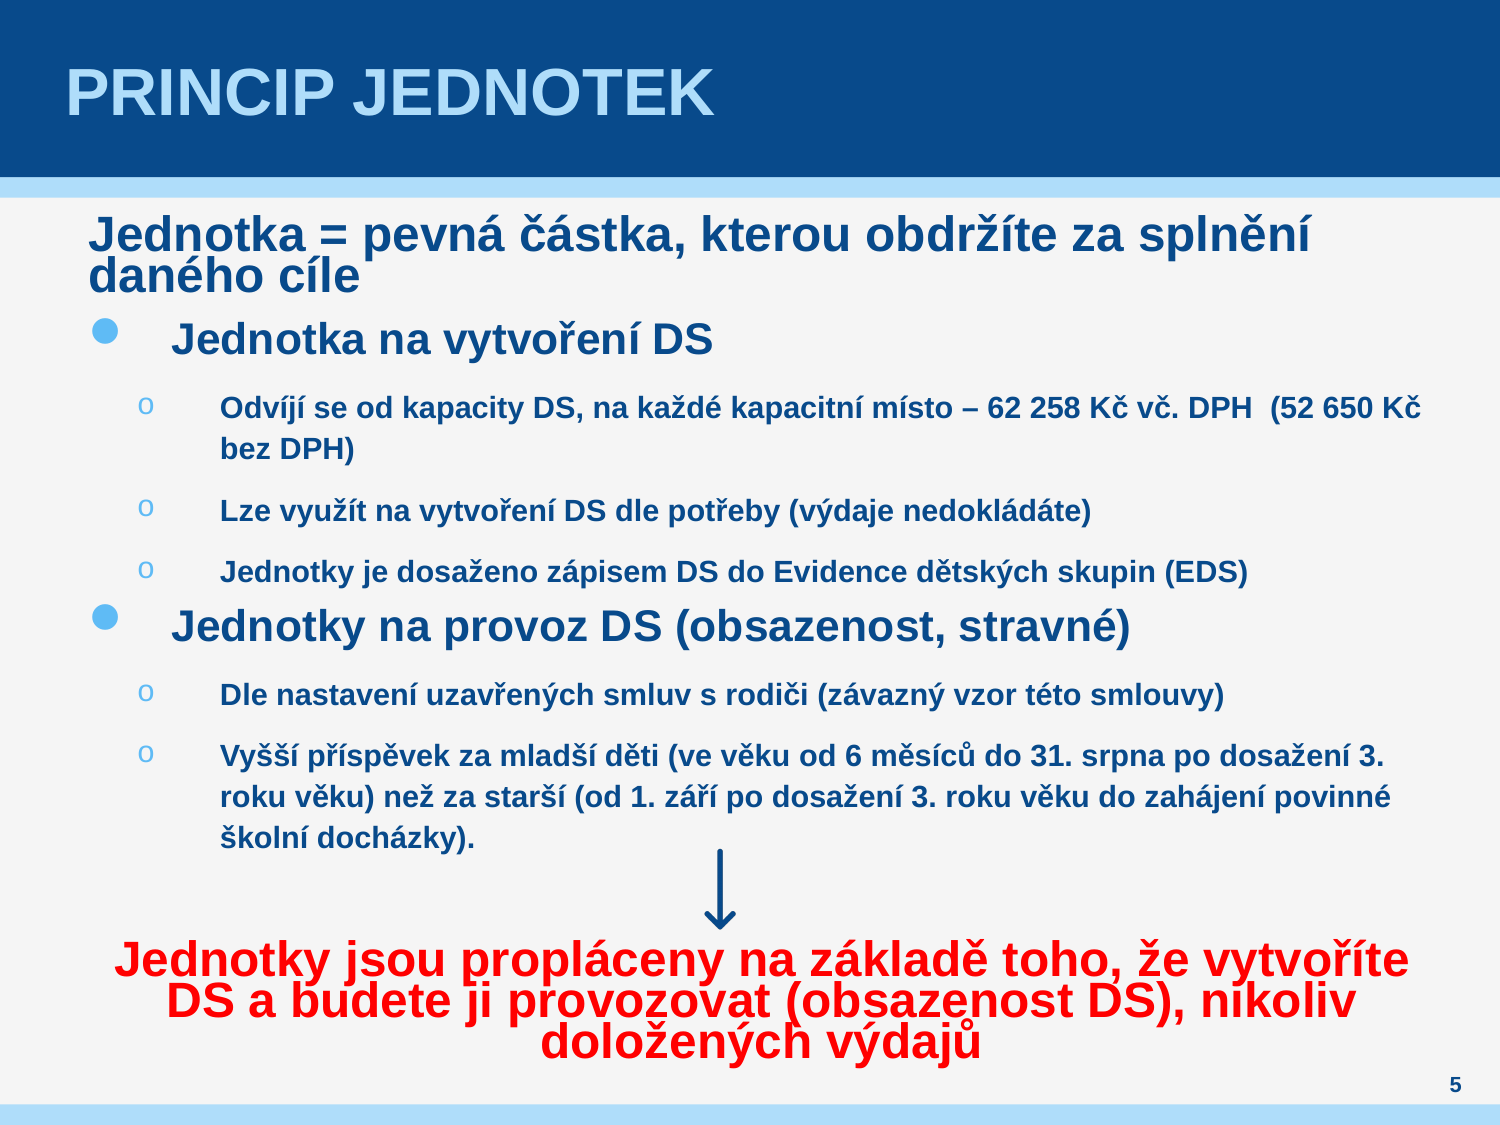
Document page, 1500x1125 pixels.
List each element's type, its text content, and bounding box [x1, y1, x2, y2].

slide_number 5 [1417, 1068, 1495, 1099]
title Princip jednotek [59, 0, 1441, 178]
picture [675, 845, 764, 933]
list Jednotka = pevná částka, kterou obdržíte za splnění daného cíle Jednotka na vytvoření DS Odvíjí se od kapacity DS, na každé kapacitní místo – 62 258 Kč vč. DPH (52 650 Kč bez DPH) Lze využít na vytvoření DS dle potřeby (výdaje nedokládáte) Jednotky je dosaženo zápisem DS do Evidence dětských skupin (EDS) Jednotky na provoz DS (obsazenost, stravné) Dle nastavení uzavřených smluv s rodiči (závazný vzor této smlouvy) Vyšší příspěvek za mladší děti (ve věku od 6 měsíců do 31. srpna po dosažení 3. roku věku) než za starší (od 1. září po dosažení 3. roku věku do zahájení povinné školní docházky). Jednotky jsou propláceny na základě toho, že vytvoříte DS a budete ji provozovat (obsazenost DS), nikoliv doložených výdajů [88, 219, 1436, 1071]
